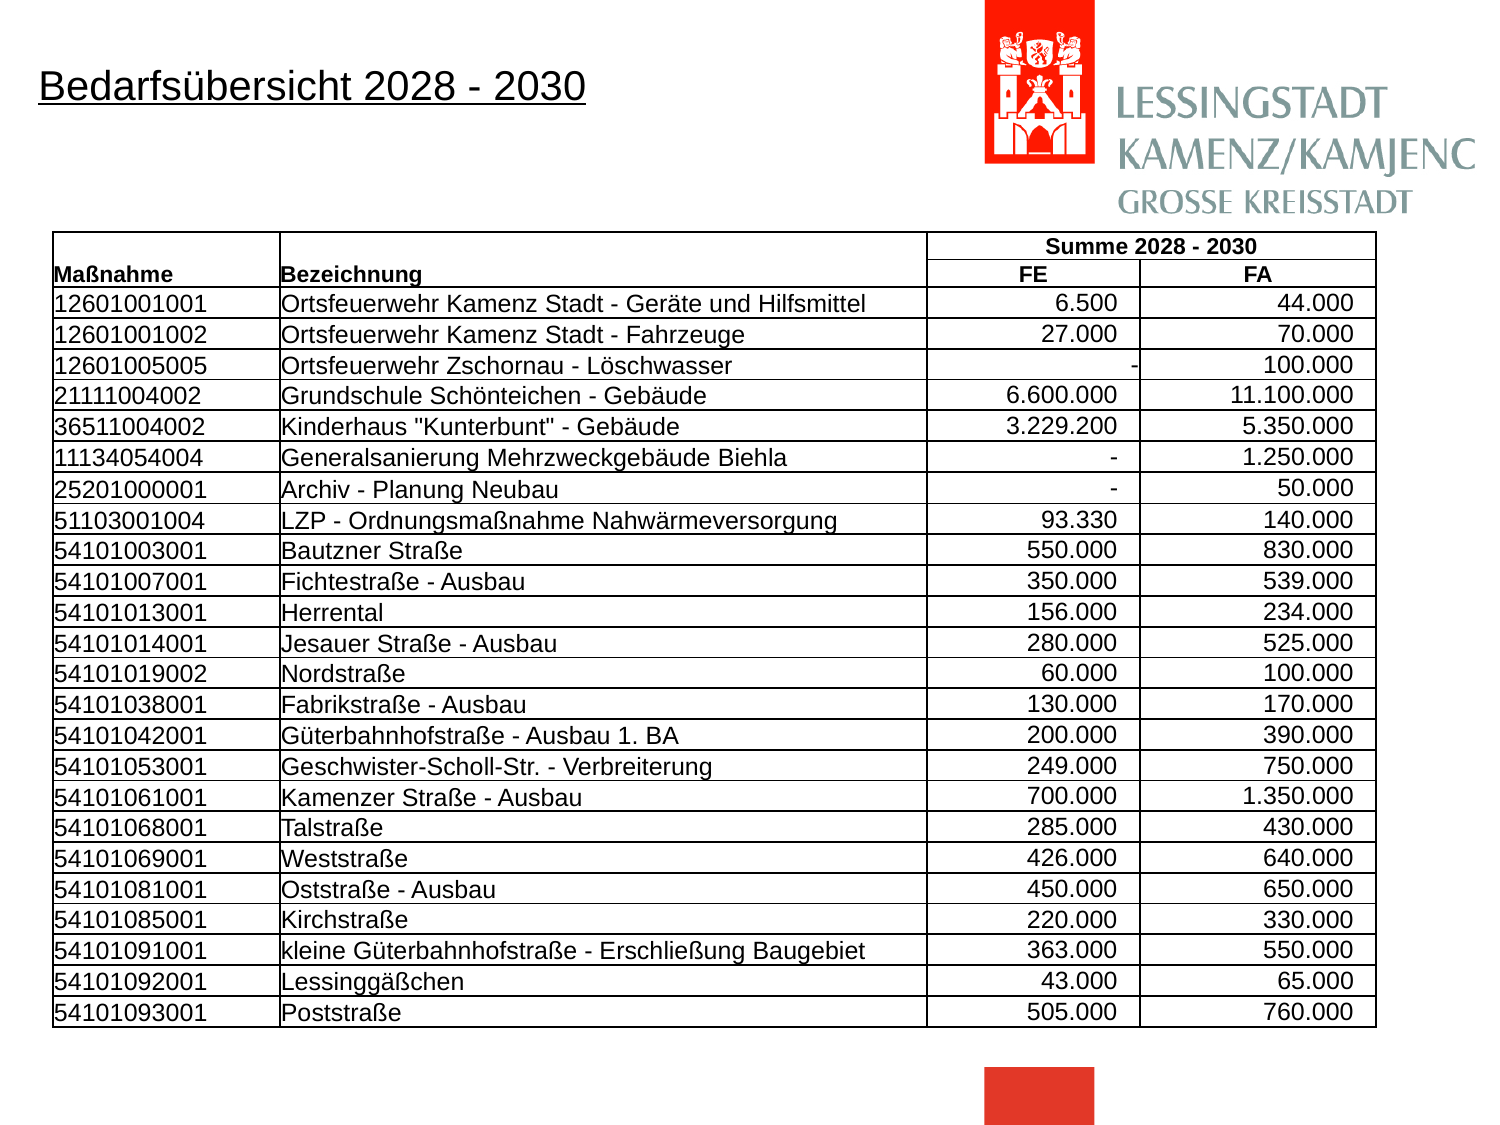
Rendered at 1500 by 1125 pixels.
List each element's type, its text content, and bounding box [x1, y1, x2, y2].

table_cell 12601001001 [54, 288, 279, 317]
table_cell 93.330 [928, 504, 1139, 533]
table_cell Kamenzer Straße - Ausbau [281, 781, 926, 810]
picture [984, 117, 1477, 229]
table_cell Jesauer Straße - Ausbau [281, 628, 926, 657]
table_cell kleine Güterbahnhofstraße - Erschließung Baugebiet [281, 935, 926, 964]
table_cell LZP - Ordnungsmaßnahme Nahwärmeversorgung [281, 504, 926, 533]
table_cell 760.000 [1141, 997, 1375, 1026]
table_cell 54101061001 [54, 781, 279, 810]
table_cell Güterbahnhofstraße - Ausbau 1. BA [281, 720, 926, 749]
table_cell 54101085001 [54, 904, 279, 933]
table_cell 51103001004 [54, 504, 279, 533]
table_cell Bautzner Straße [281, 535, 926, 564]
table_cell Ortsfeuerwehr Kamenz Stadt - Fahrzeuge [281, 319, 926, 348]
table_cell 700.000 [928, 781, 1139, 810]
table_cell 6.500 [928, 288, 1139, 317]
table_cell 550.000 [928, 535, 1139, 564]
table_cell Herrental [281, 597, 926, 626]
table_cell 640.000 [1141, 843, 1375, 872]
picture [984, 0, 1477, 51]
table_cell 525.000 [1141, 628, 1375, 657]
table_cell 70.000 [1141, 319, 1375, 348]
table_cell 11.100.000 [1141, 380, 1375, 409]
table_cell 54101007001 [54, 566, 279, 595]
table_cell 156.000 [928, 597, 1139, 626]
table_cell 363.000 [928, 935, 1139, 964]
table_cell 54101092001 [54, 966, 279, 995]
table_cell 390.000 [1141, 720, 1375, 749]
table_cell 60.000 [928, 658, 1139, 687]
table_cell FA [1141, 260, 1375, 286]
table_cell Talstraße [281, 812, 926, 841]
table_cell 100.000 [1141, 350, 1375, 379]
table_cell 54101013001 [54, 597, 279, 626]
table_cell 21111004002 [54, 380, 279, 409]
table_cell FE [928, 260, 1139, 286]
table_cell - [928, 473, 1139, 503]
table_cell 54101003001 [54, 535, 279, 564]
table_cell Oststraße - Ausbau [281, 874, 926, 903]
table_cell 200.000 [928, 720, 1139, 749]
table_cell 505.000 [928, 997, 1139, 1026]
table_cell 285.000 [928, 812, 1139, 841]
table_cell Ortsfeuerwehr Kamenz Stadt - Geräte und Hilfsmittel [281, 288, 926, 317]
table_cell - [928, 442, 1139, 471]
table_cell 54101091001 [54, 935, 279, 964]
table_cell 54101053001 [54, 751, 279, 780]
table_cell Fichtestraße - Ausbau [281, 566, 926, 595]
table_cell 330.000 [1141, 904, 1375, 933]
table_cell 25201000001 [54, 473, 279, 503]
table_cell 450.000 [928, 874, 1139, 903]
table_cell 220.000 [928, 904, 1139, 933]
table_cell 830.000 [1141, 535, 1375, 564]
table_cell 430.000 [1141, 812, 1375, 841]
table_cell 54101042001 [54, 720, 279, 749]
table_cell 1.350.000 [1141, 781, 1375, 810]
table_cell 54101069001 [54, 843, 279, 872]
table_cell 5.350.000 [1141, 411, 1375, 440]
table_cell 50.000 [1141, 473, 1375, 503]
table_cell Generalsanierung Mehrzweckgebäude Biehla [281, 442, 926, 471]
table_cell - [928, 350, 1139, 379]
table_cell 650.000 [1141, 874, 1375, 903]
table_cell Weststraße [281, 843, 926, 872]
table_cell 12601005005 [54, 350, 279, 379]
table_cell 100.000 [1141, 658, 1375, 687]
table_cell Nordstraße [281, 658, 926, 687]
table_cell 54101093001 [54, 997, 279, 1026]
table_cell 280.000 [928, 628, 1139, 657]
table_cell 140.000 [1141, 504, 1375, 533]
table_cell 249.000 [928, 751, 1139, 780]
table_cell Grundschule Schönteichen - Gebäude [281, 380, 926, 409]
table_cell 54101019002 [54, 658, 279, 687]
table_cell Fabrikstraße - Ausbau [281, 689, 926, 718]
table_cell Archiv - Planung Neubau [281, 473, 926, 503]
table_cell 54101068001 [54, 812, 279, 841]
table_cell 750.000 [1141, 751, 1375, 780]
text_box Bedarfsübersicht 2028 - 2030 [23, 51, 1477, 117]
table_header Maßnahme [54, 233, 279, 286]
table_header Bezeichnung [281, 233, 926, 286]
table_cell 36511004002 [54, 411, 279, 440]
table_cell 44.000 [1141, 288, 1375, 317]
table_cell 43.000 [928, 966, 1139, 995]
table_cell 11134054004 [54, 442, 279, 471]
table_cell 12601001002 [54, 319, 279, 348]
table_cell 350.000 [928, 566, 1139, 595]
table_cell Kinderhaus "Kunterbunt" - Gebäude [281, 411, 926, 440]
table_cell 426.000 [928, 843, 1139, 872]
table_cell Lessinggäßchen [281, 966, 926, 995]
table_cell 54101038001 [54, 689, 279, 718]
table_cell 65.000 [1141, 966, 1375, 995]
table_cell 170.000 [1141, 689, 1375, 718]
table_cell 130.000 [928, 689, 1139, 718]
table_cell 3.229.200 [928, 411, 1139, 440]
table_cell 6.600.000 [928, 380, 1139, 409]
table_cell Poststraße [281, 997, 926, 1026]
table_cell Geschwister-Scholl-Str. - Verbreiterung [281, 751, 926, 780]
table_cell 54101081001 [54, 874, 279, 903]
table_cell 539.000 [1141, 566, 1375, 595]
table_cell 27.000 [928, 319, 1139, 348]
table_cell Kirchstraße [281, 904, 926, 933]
table_cell Ortsfeuerwehr Zschornau - Löschwasser [281, 350, 926, 379]
table_cell 550.000 [1141, 935, 1375, 964]
table_cell 234.000 [1141, 597, 1375, 626]
table_cell 54101014001 [54, 628, 279, 657]
table_header Summe 2028 - 2030 [928, 233, 1375, 259]
table_cell 1.250.000 [1141, 442, 1375, 471]
